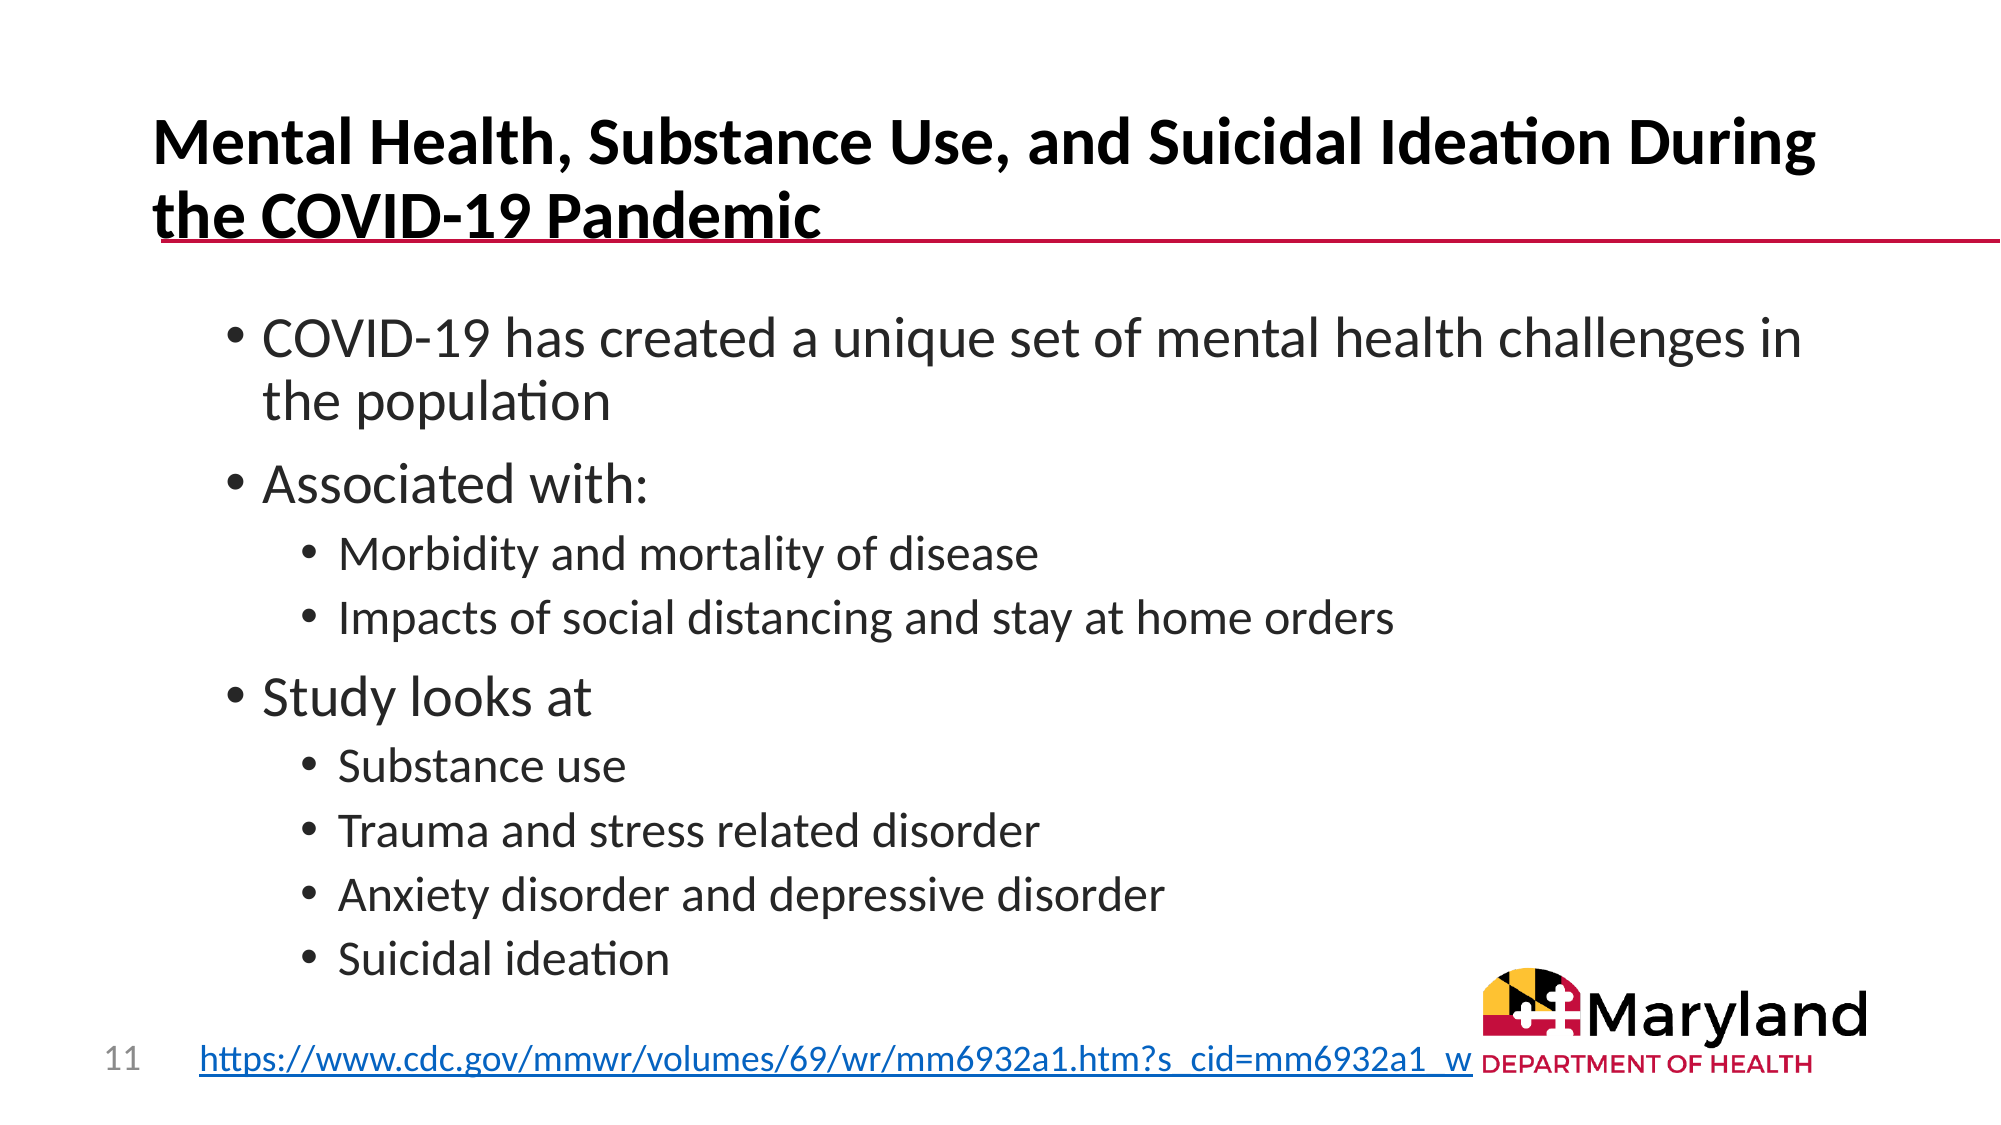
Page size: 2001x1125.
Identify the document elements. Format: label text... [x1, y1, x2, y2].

text_box https://www.cdc.gov/mmwr/volumes/69/wr/mm6932a1.htm?s_cid=mm6932a1_w [184, 1027, 1488, 1087]
title Mental Health, Substance Use, and Suicidal Ideation During the COVID-19 Pandemic [137, 97, 1863, 262]
list COVID-19 has created a unique set of mental health challenges in the population Associated with: Morbidity and mortality of disease Impacts of social distancing and stay at home orders Study looks at Substance use Trauma and stress related disorder Anxiety disorder and depressive disorder Suicidal ideation [210, 299, 1863, 1014]
picture [1473, 958, 1866, 1073]
slide_number 11 [88, 1025, 178, 1086]
